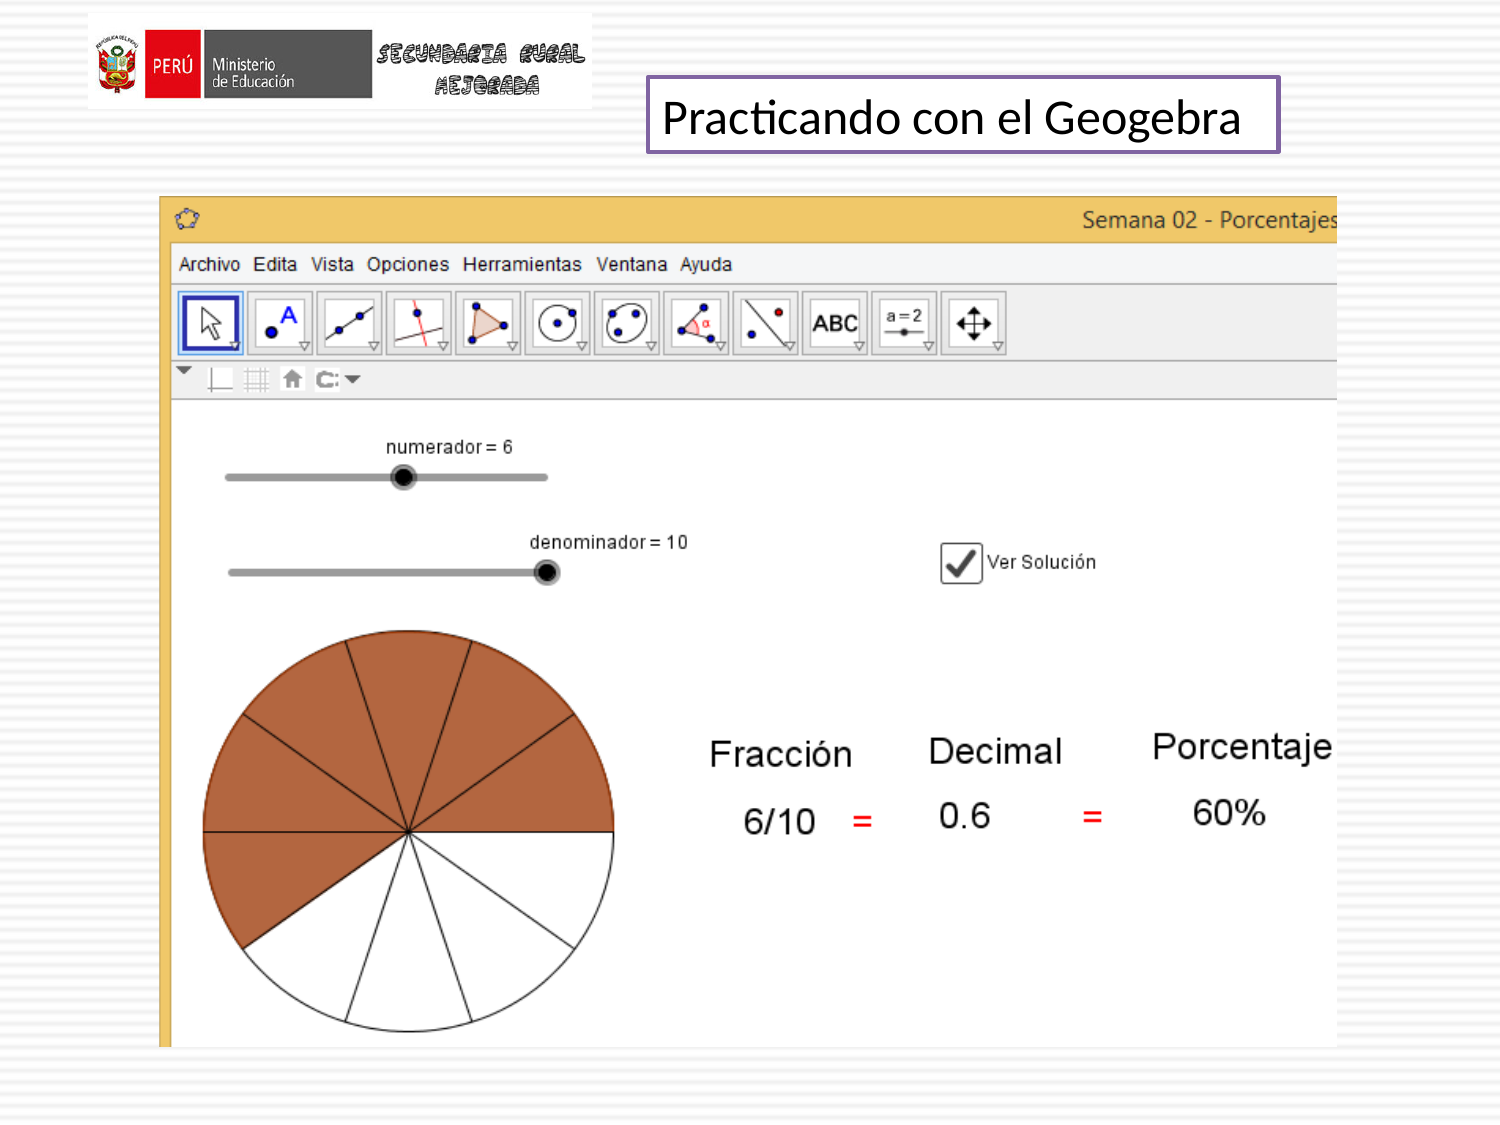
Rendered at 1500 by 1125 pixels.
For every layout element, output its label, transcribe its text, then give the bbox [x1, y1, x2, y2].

text_box Practicando con el Geogebra [646, 75, 1281, 154]
picture [0, 0, 1500, 1125]
